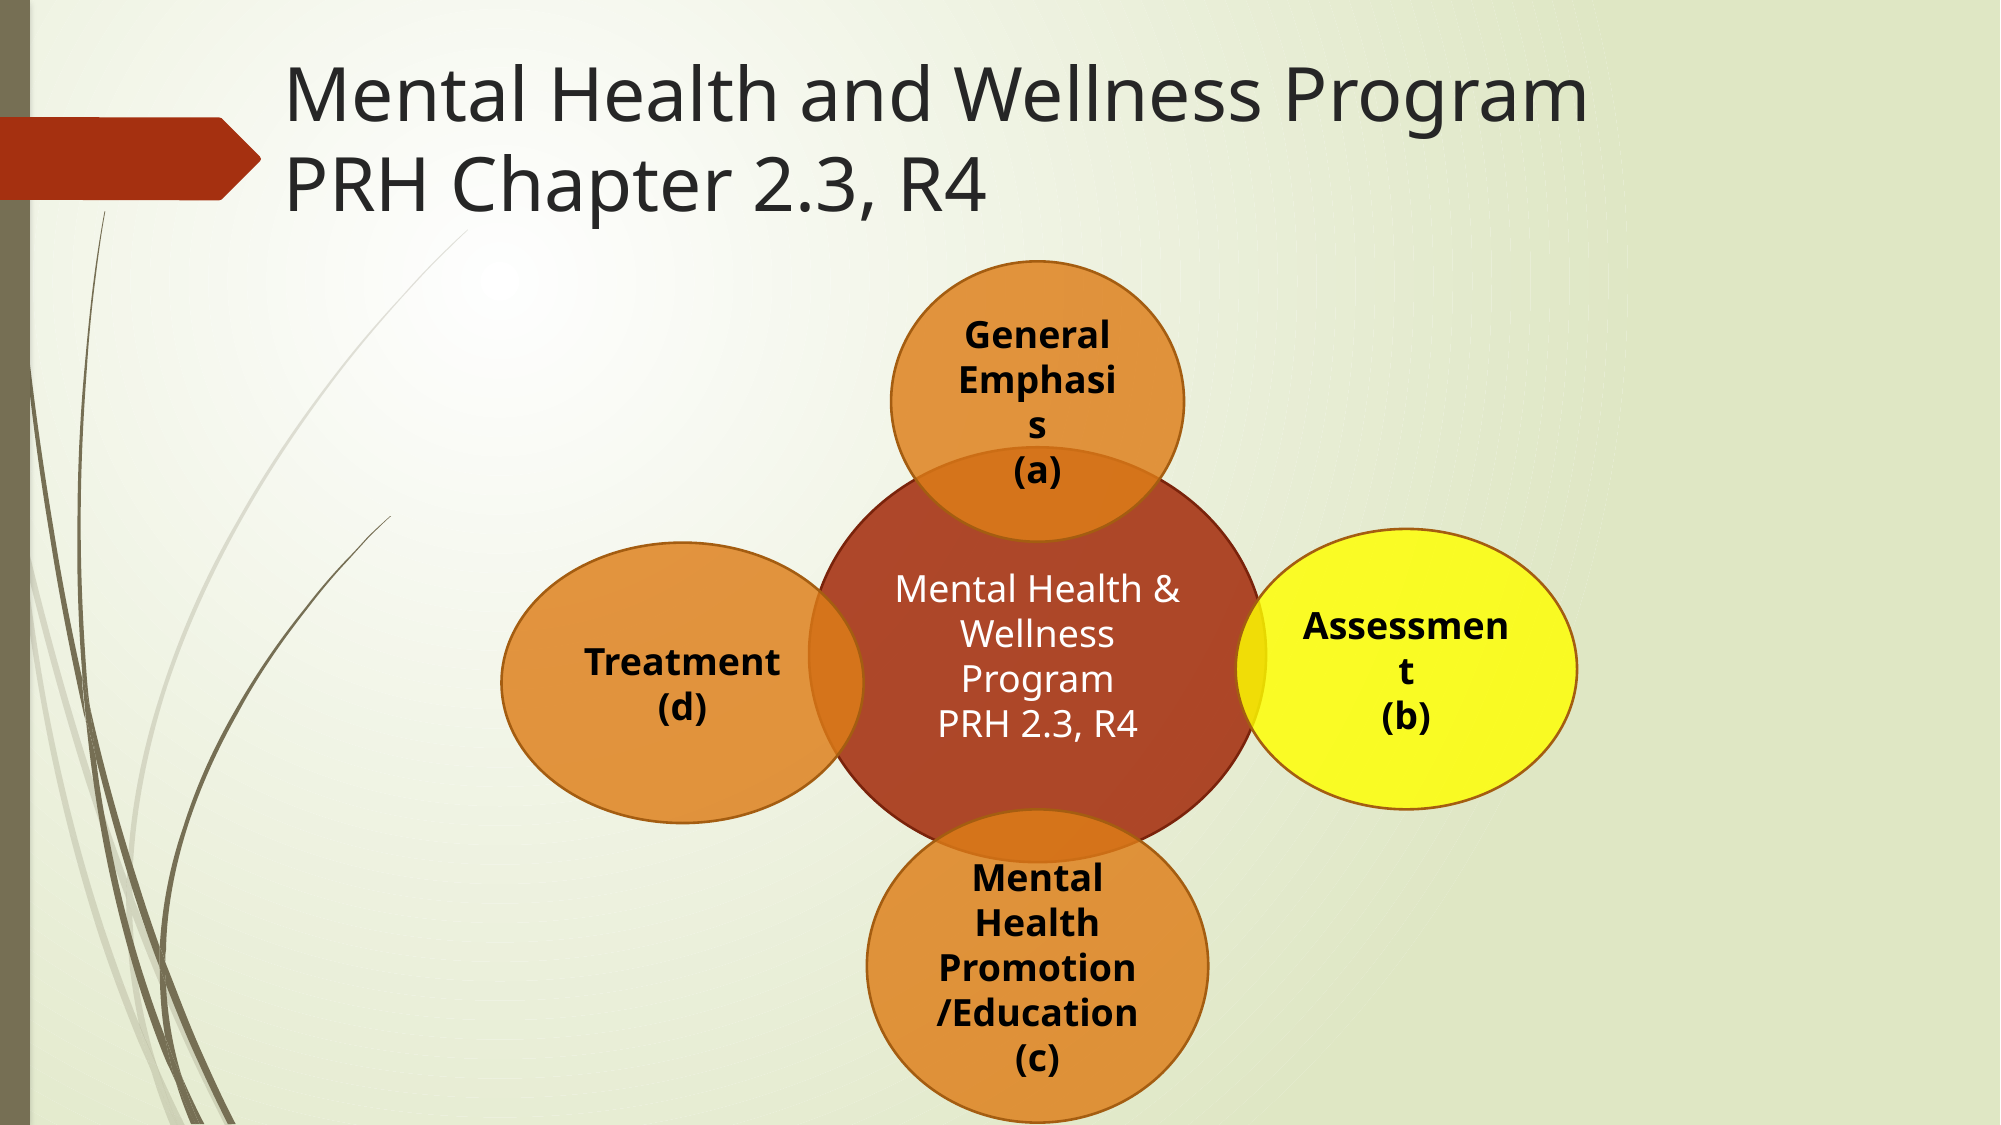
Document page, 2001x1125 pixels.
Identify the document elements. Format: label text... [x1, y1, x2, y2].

text_box Assessment (b) [1234, 527, 1579, 811]
text_box Mental Health & Wellness Program PRH 2.3, R4 [819, 479, 1259, 841]
text_box Treatment (d) [500, 541, 865, 825]
title Mental Health and Wellness Program PRH Chapter 2.3, R4 [269, 39, 1769, 250]
text_box General Emphasis (a) [889, 260, 1186, 544]
text_box Mental Health Promotion/Education (c) [865, 808, 1210, 1124]
